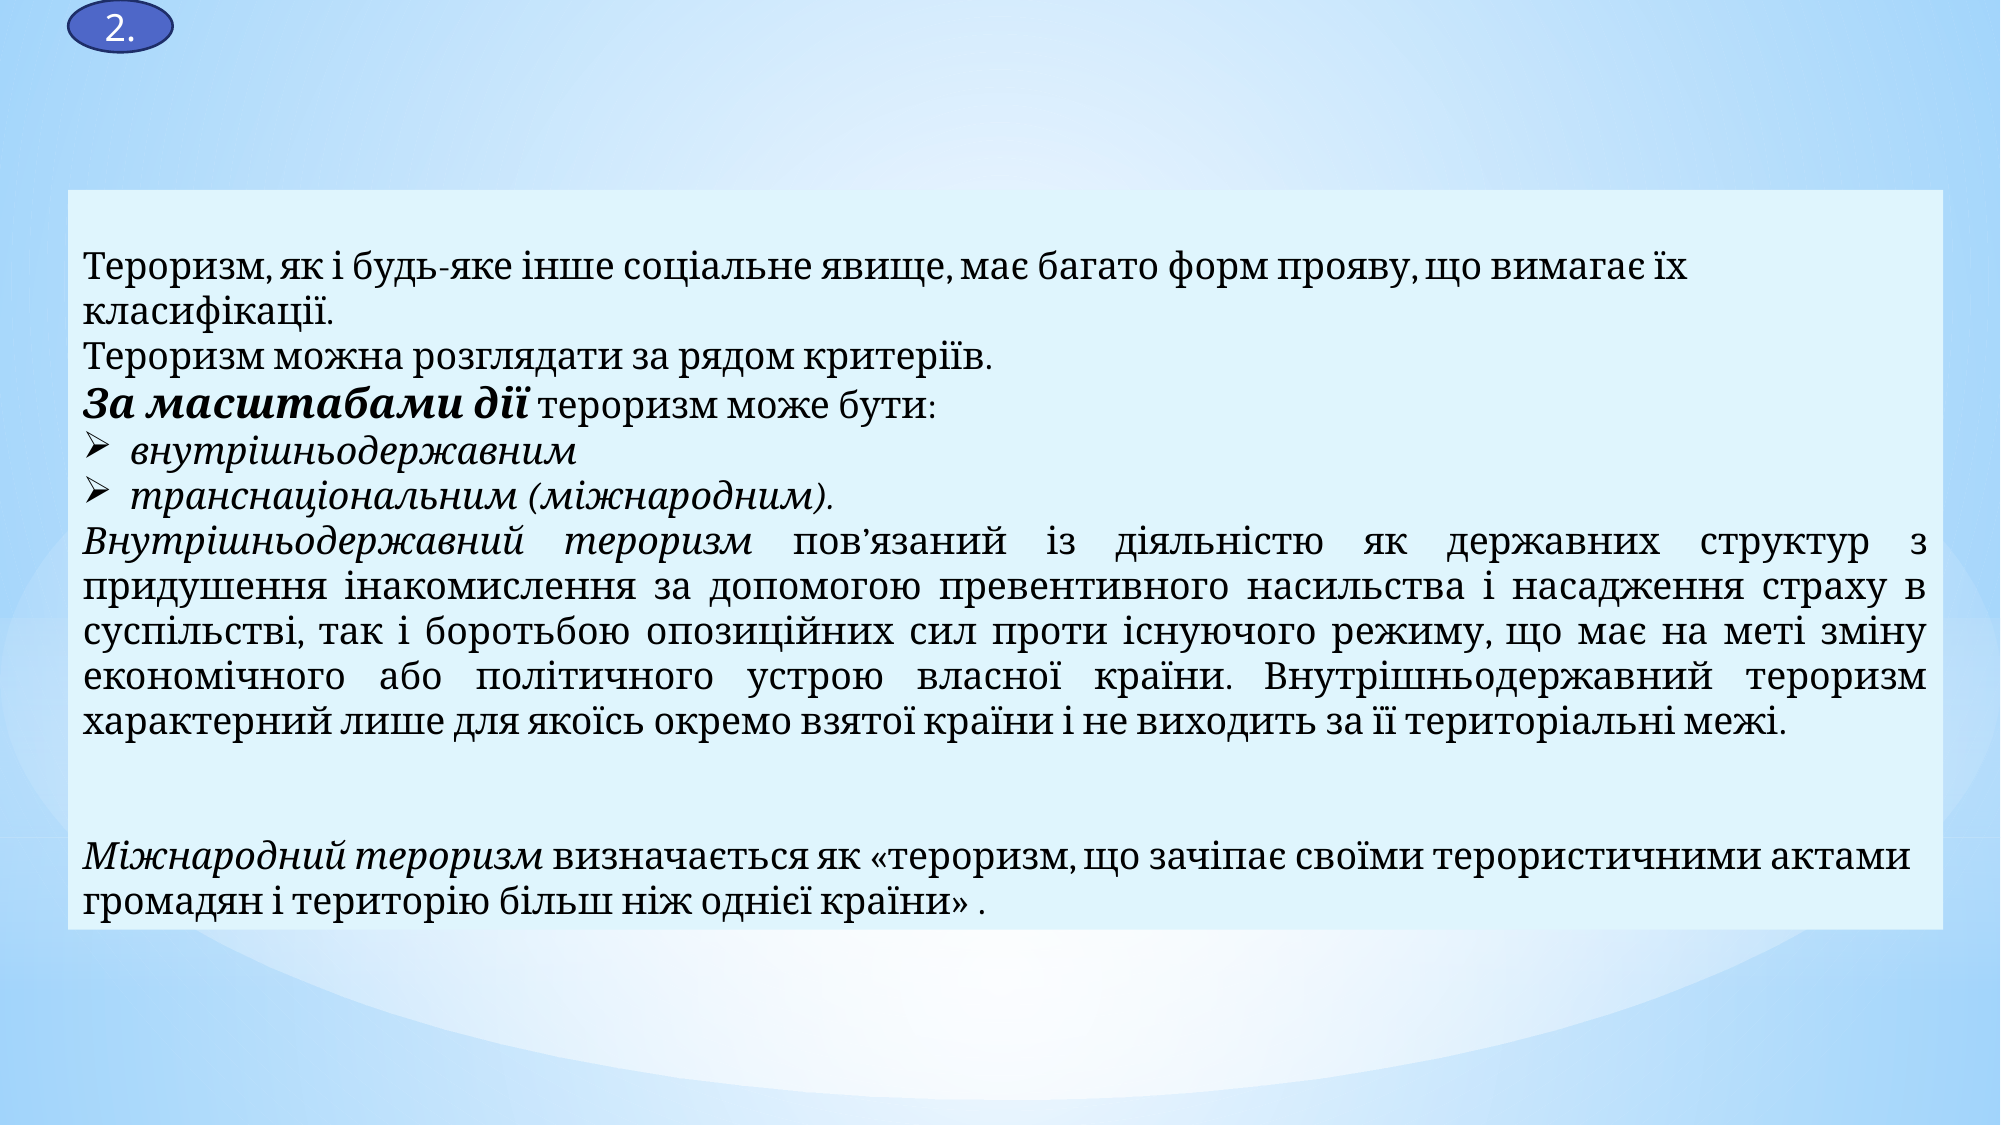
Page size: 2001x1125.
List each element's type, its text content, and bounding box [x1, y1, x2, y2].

text_box Тероризм, як і будь-яке інше соціальне явище, має багато форм прояву, що вимагає їх класифікації. Тероризм можна розглядати за рядом критеріїв. За масштабами дії тероризм може бути: внутрішньодержавним транснаціональним (міжнародним). Внутрішньодержавний тероризм пов’язаний із діяльністю як державних структур з придушення інакомислення за допомогою превентивного насильства і насадження страху в суспільстві, так і боротьбою опозиційних сил проти існуючого режиму, що має на меті зміну економічного або політичного устрою власної країни. Внутрішньодержавний тероризм характерний лише для якоїсь окремо взятої країни і не виходить за її територіальні межі. Міжнародний тероризм визначається як «тероризм, що зачіпає своїми терористичними актами громадян і територію більш ніж однієї країни» . [68, 189, 1944, 930]
text_box 2. [66, 0, 174, 54]
